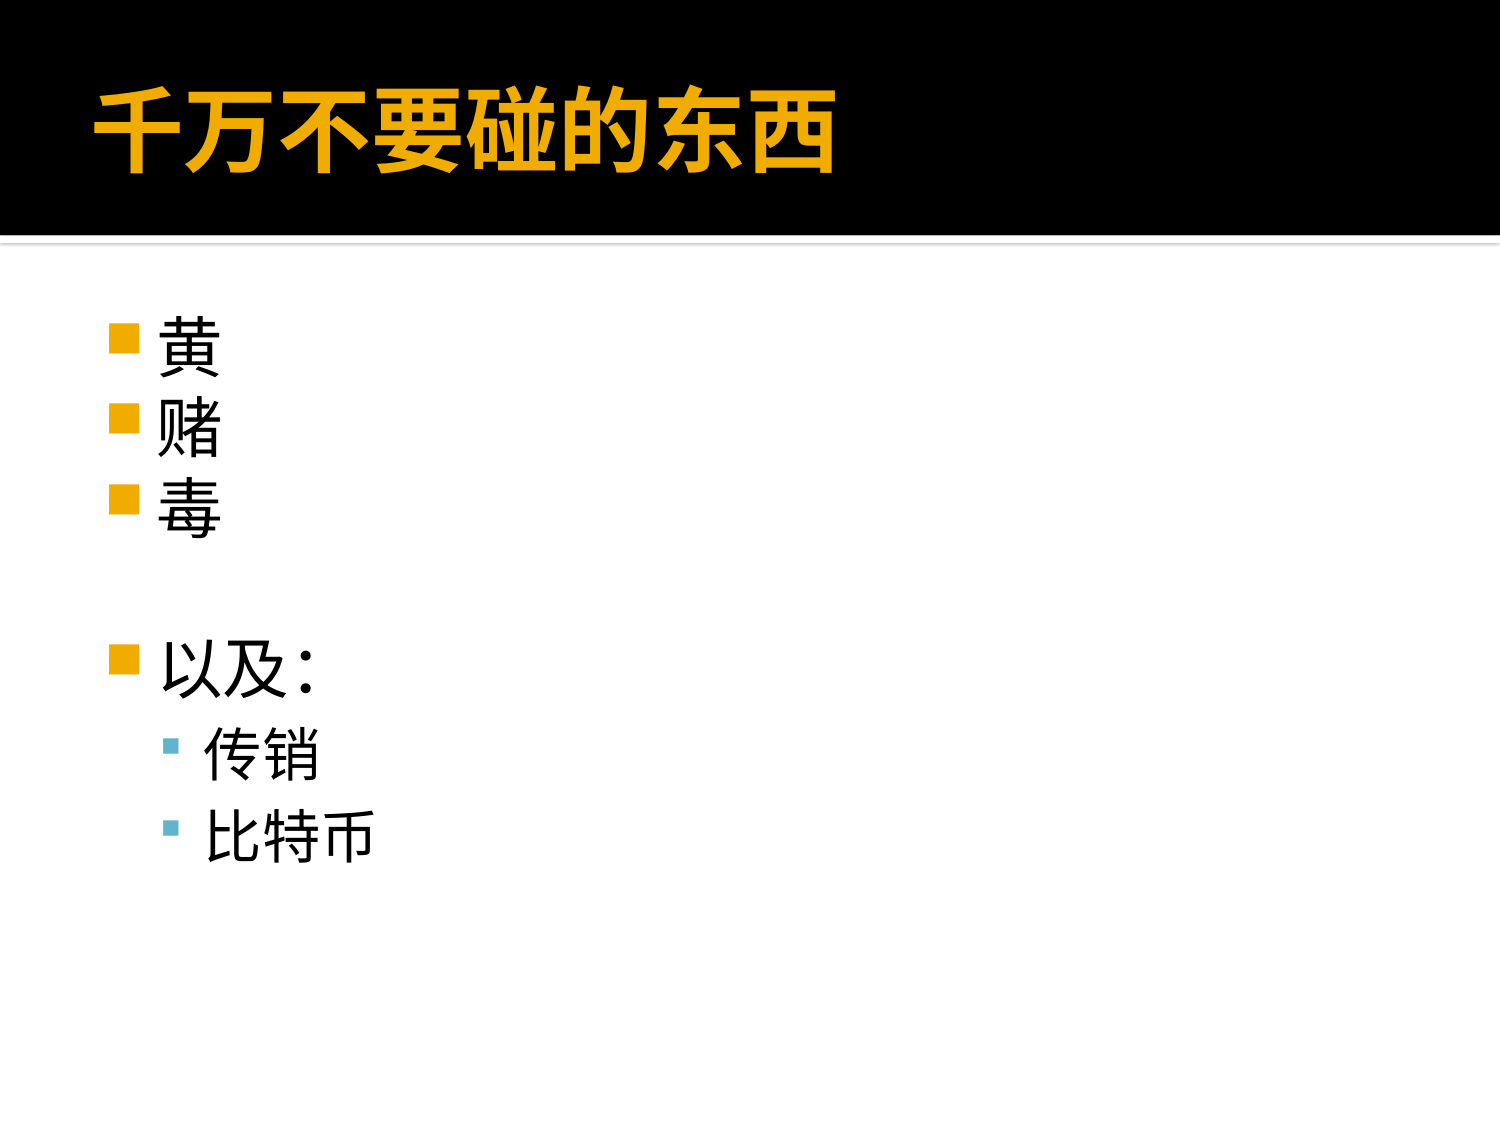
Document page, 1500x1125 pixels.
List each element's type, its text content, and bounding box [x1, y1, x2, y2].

title 千万不要碰的东西 [75, 25, 1425, 231]
list 黄 赌 毒 以及： 传销 比特币 [75, 291, 1425, 1050]
